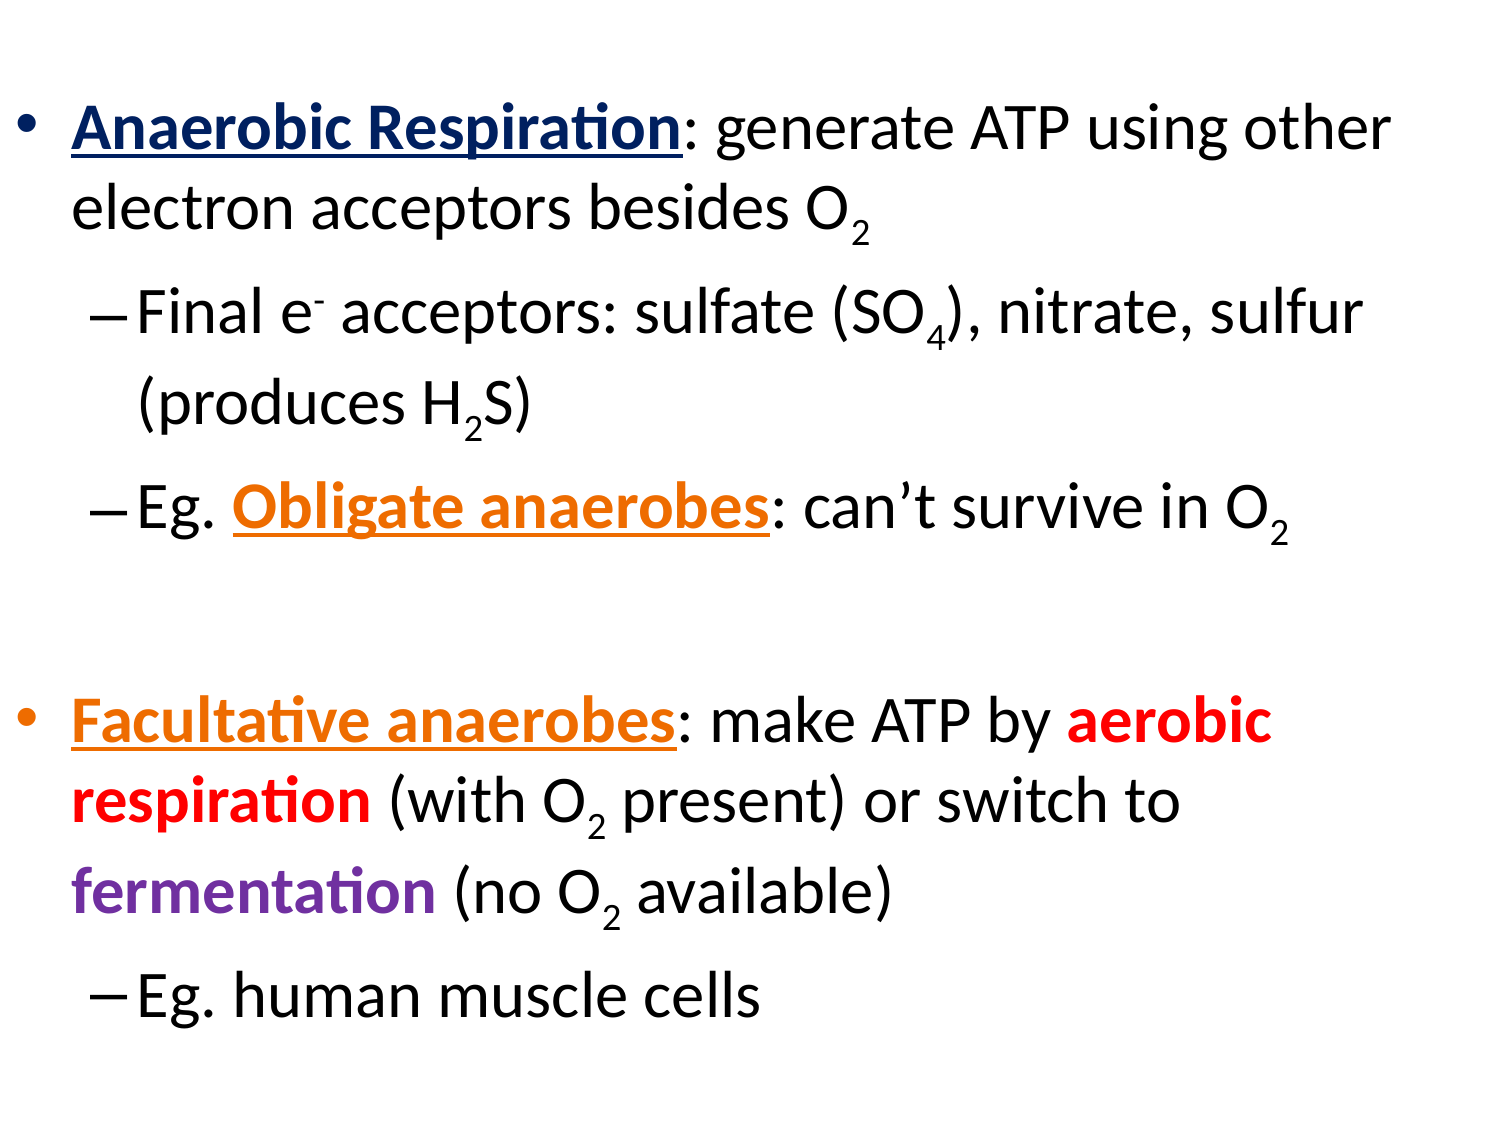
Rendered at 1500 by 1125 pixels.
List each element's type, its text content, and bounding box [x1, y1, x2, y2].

list Anaerobic Respiration: generate ATP using other electron acceptors besides O2 Final e- acceptors: sulfate (SO4), nitrate, sulfur (produces H2S) Eg. Obligate anaerobes: can’t survive in O2 Facultative anaerobes: make ATP by aerobic respiration (with O2 present) or switch to fermentation (no O2 available) Eg. human muscle cells [0, 75, 1425, 1038]
